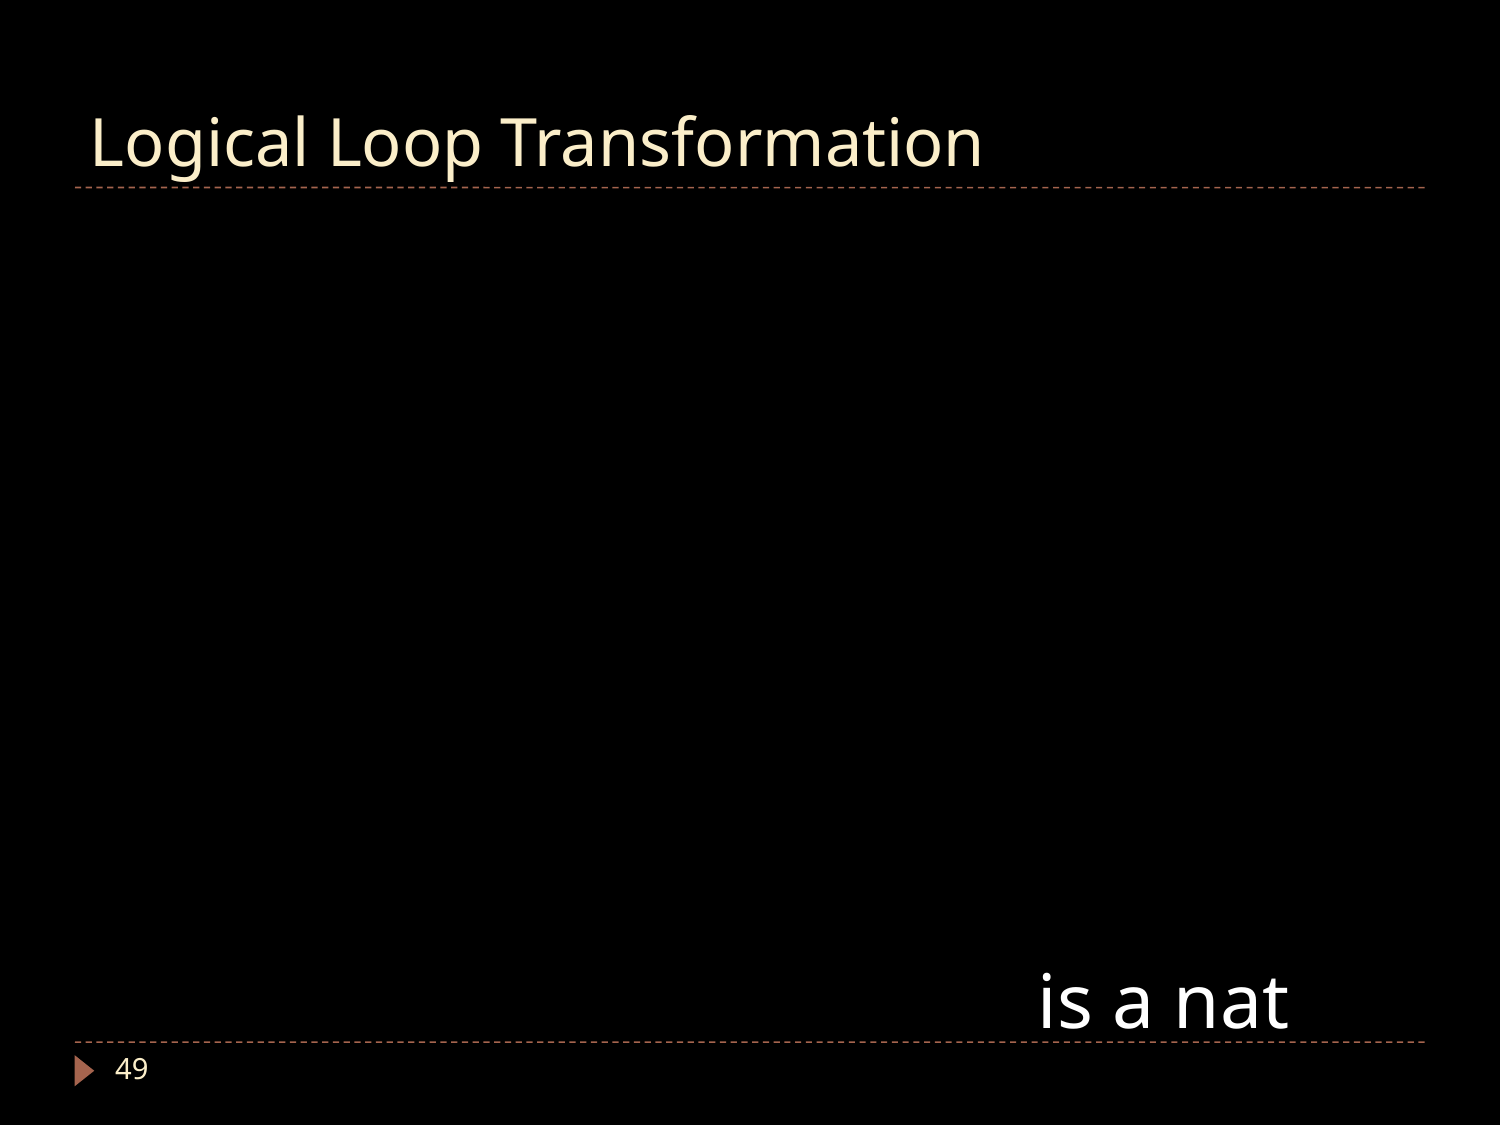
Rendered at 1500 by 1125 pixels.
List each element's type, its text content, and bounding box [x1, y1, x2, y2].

slide_number 49 [100, 1042, 426, 1103]
title Logical Loop Transformation [75, 24, 1425, 188]
